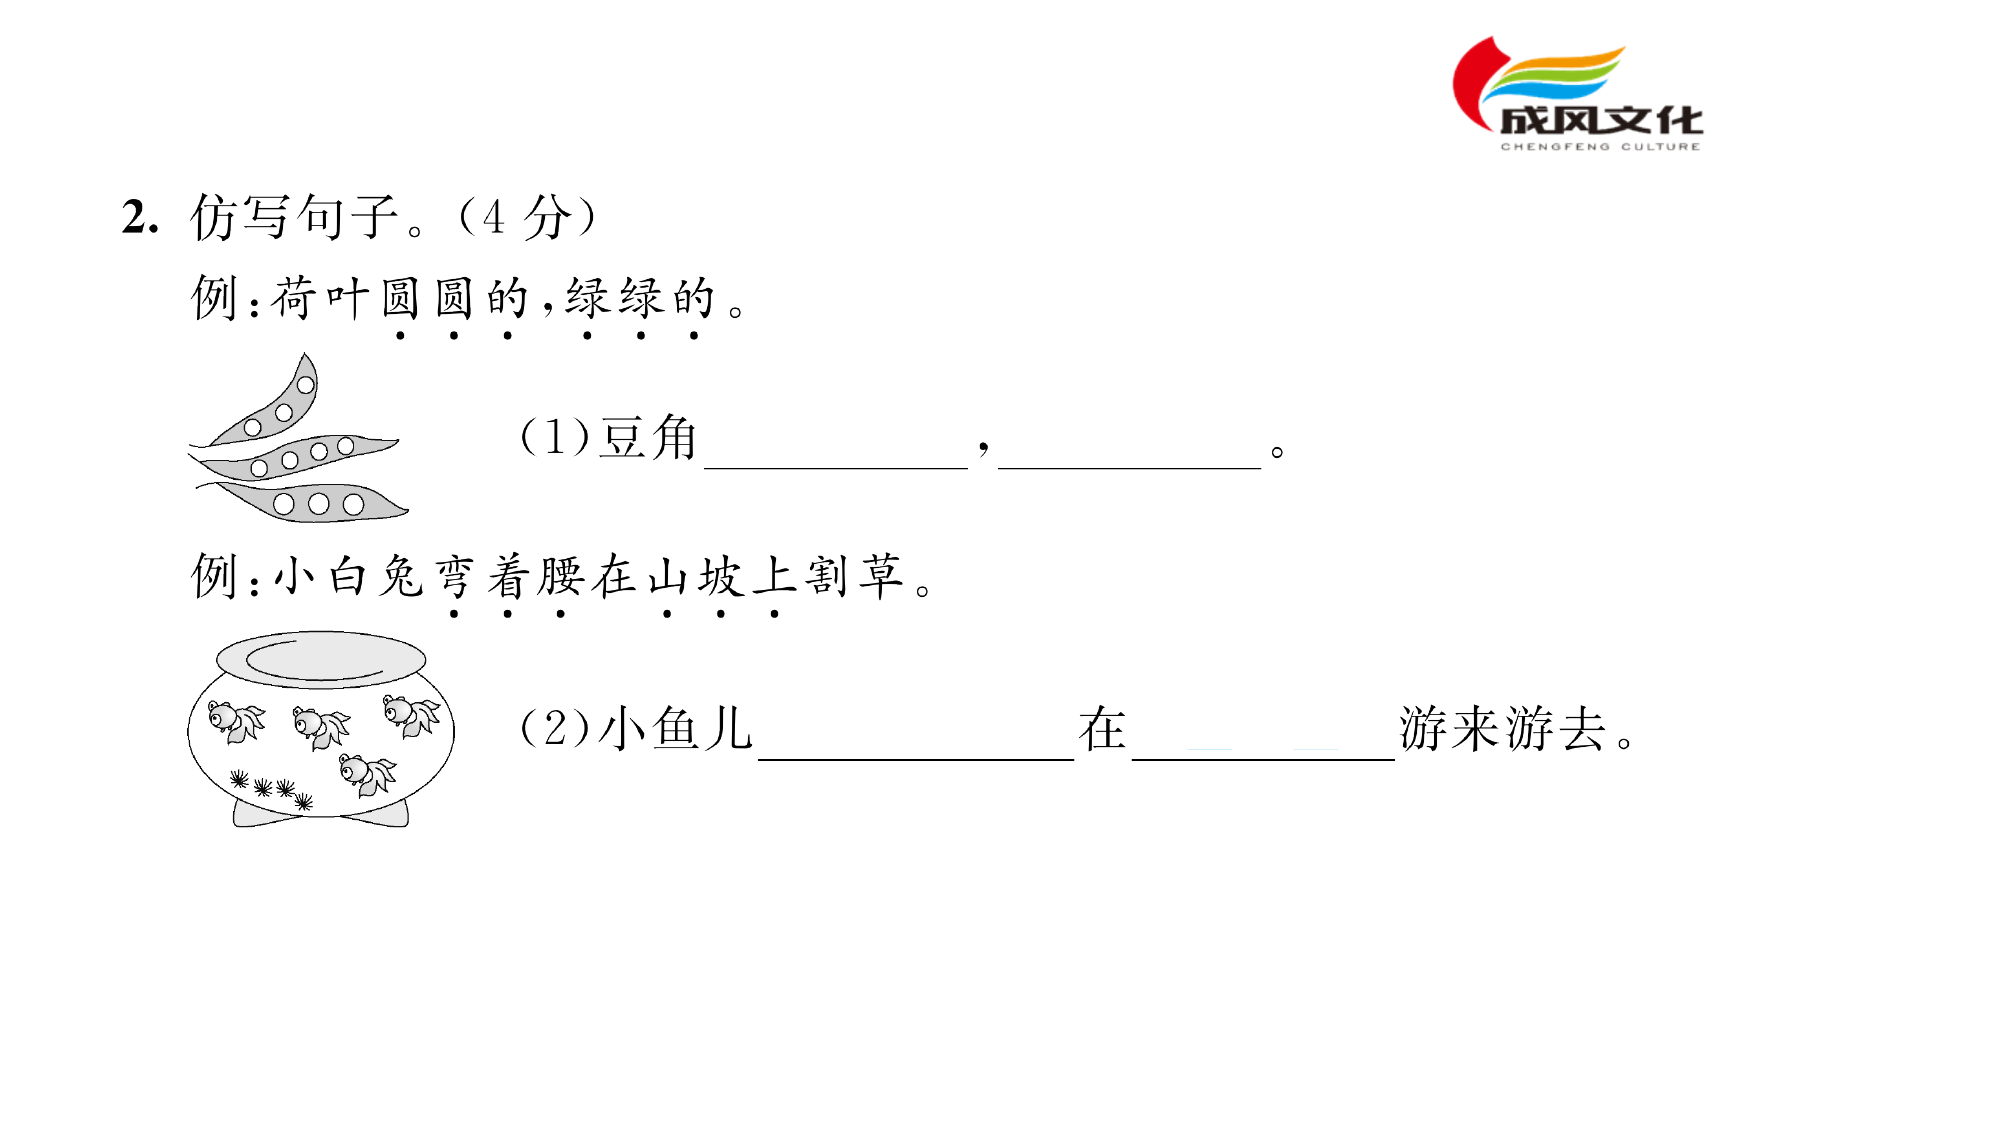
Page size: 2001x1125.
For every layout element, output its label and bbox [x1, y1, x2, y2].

picture [118, 30, 2000, 832]
